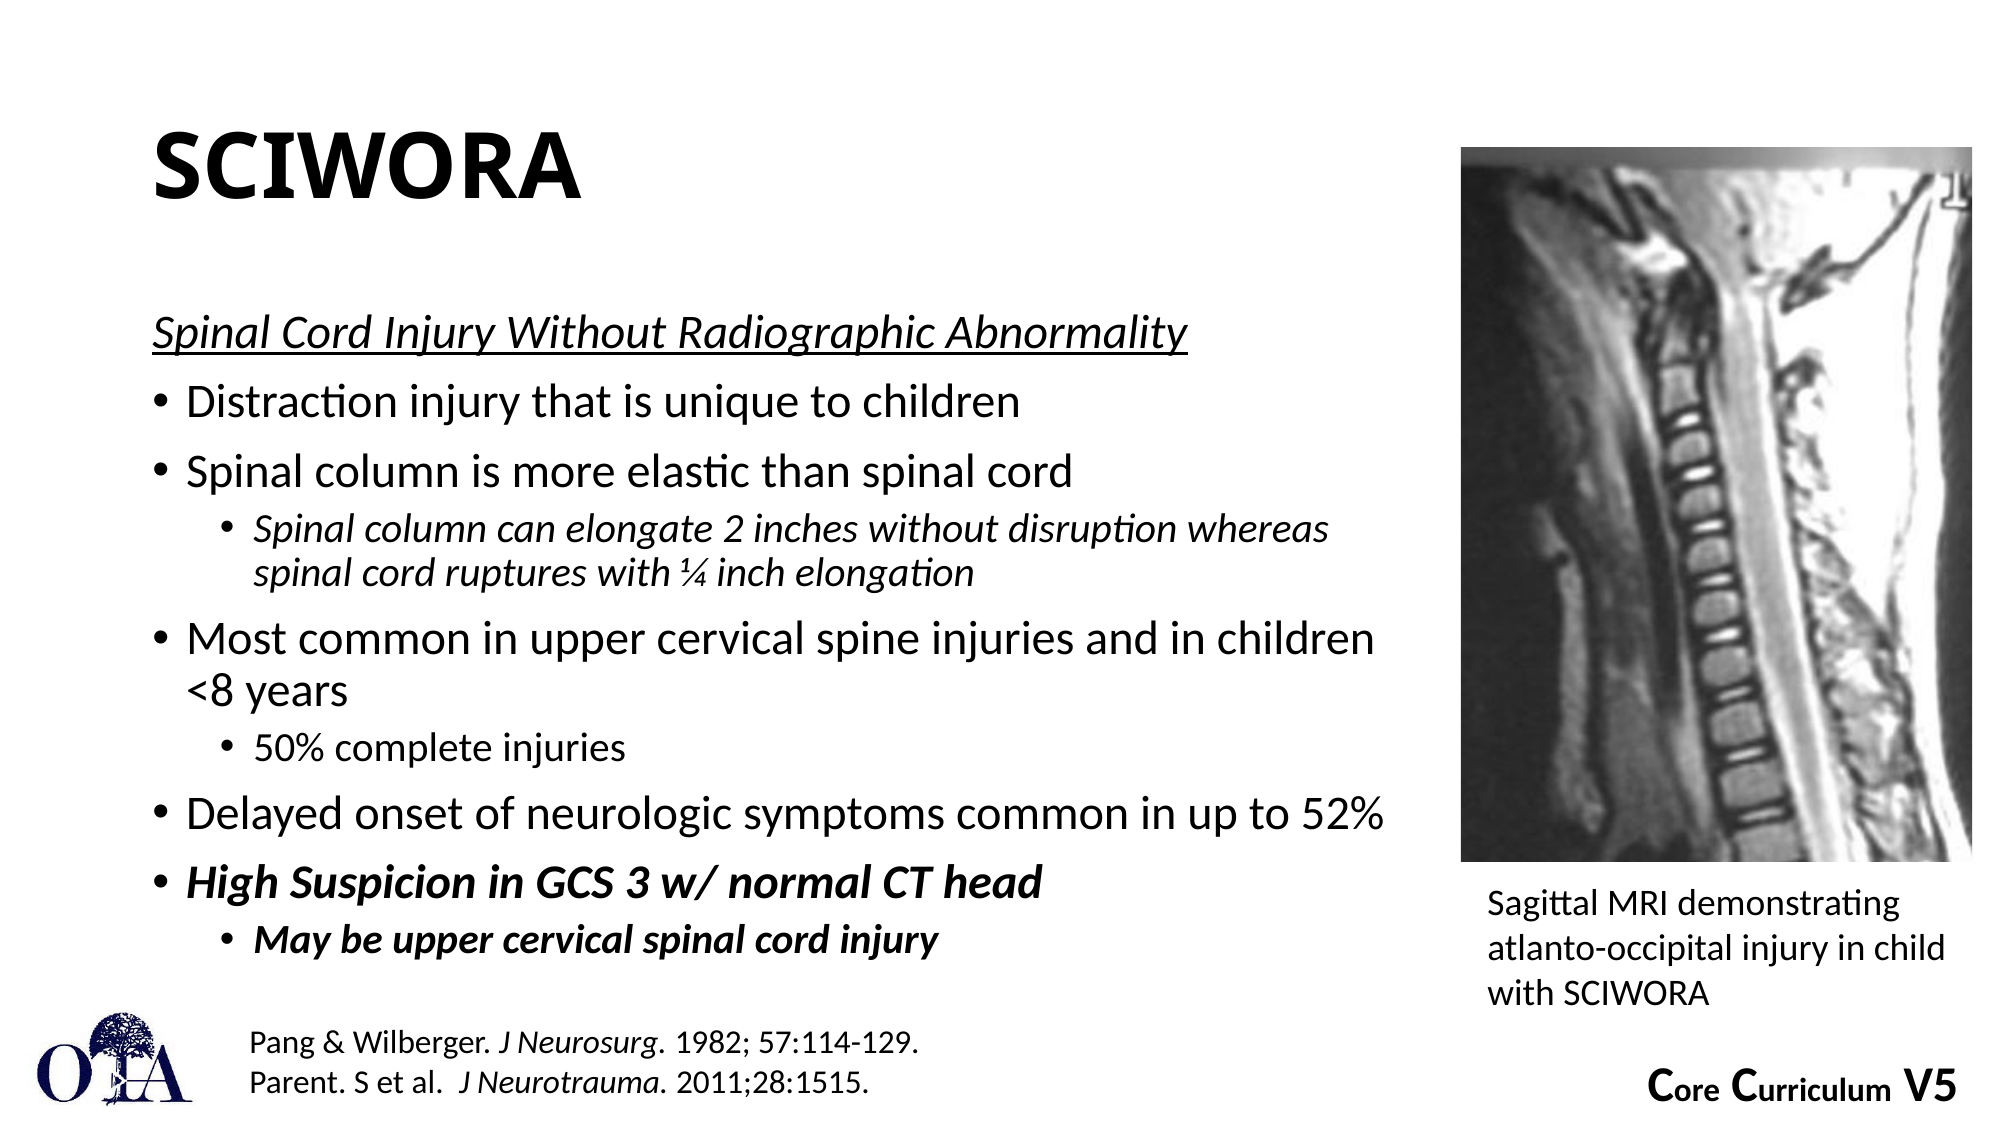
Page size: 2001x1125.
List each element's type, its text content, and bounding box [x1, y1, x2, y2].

text_box Pang & Wilberger. J Neurosurg. 1982; 57:114-129. Parent. S et al. J Neurotrauma. 2011;28:1515. [234, 1013, 1048, 1108]
list Spinal Cord Injury Without Radiographic Abnormality Distraction injury that is unique to children Spinal column is more elastic than spinal cord Spinal column can elongate 2 inches without disruption whereas spinal cord ruptures with ¼ inch elongation Most common in upper cervical spine injuries and in children <8 years 50% complete injuries Delayed onset of neurologic symptoms common in up to 52% High Suspicion in GCS 3 w/ normal CT head May be upper cervical spinal cord injury [137, 299, 1431, 1014]
picture [28, 1010, 200, 1108]
text_box Sagittal MRI demonstrating atlanto-occipital injury in child with SCIWORA [1472, 870, 2000, 1021]
picture [1460, 147, 1973, 862]
title SCIWORA [137, 59, 1863, 278]
